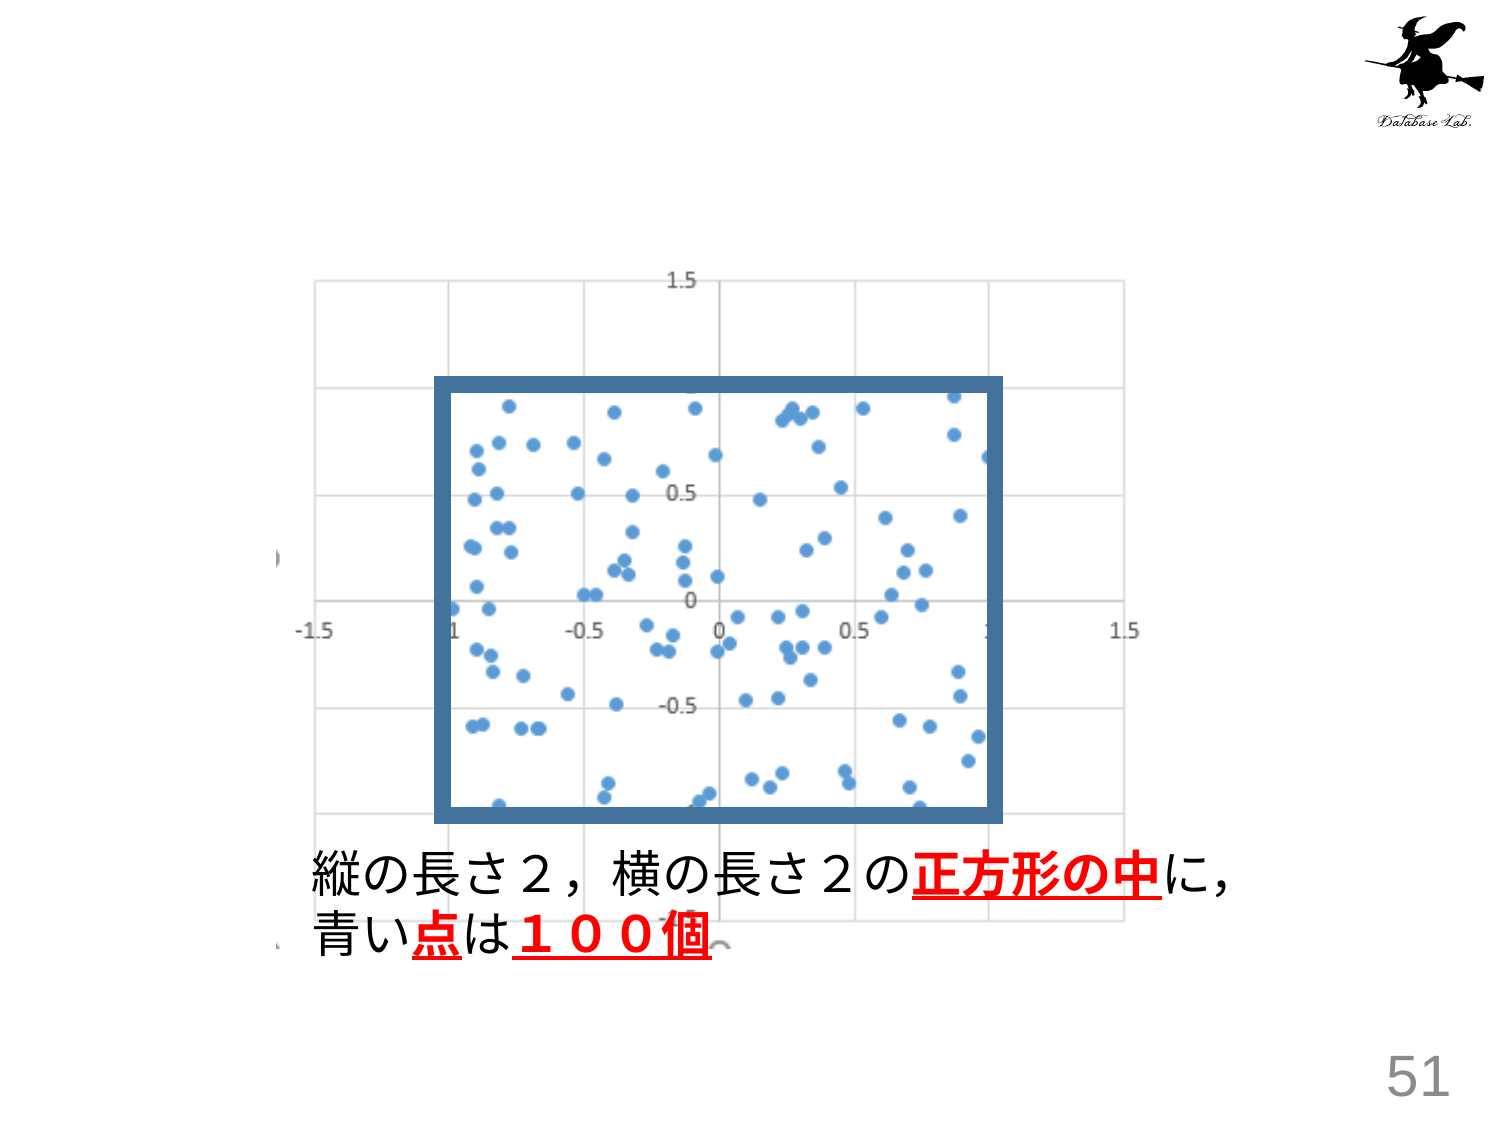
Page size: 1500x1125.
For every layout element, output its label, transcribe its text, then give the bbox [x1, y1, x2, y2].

picture [1362, 14, 1486, 130]
picture [276, 254, 1154, 949]
slide_number 51 [1129, 1042, 1467, 1103]
text_box 縦の長さ２，横の長さ２の正方形の中に， 青い点は１００個 [297, 834, 1287, 972]
